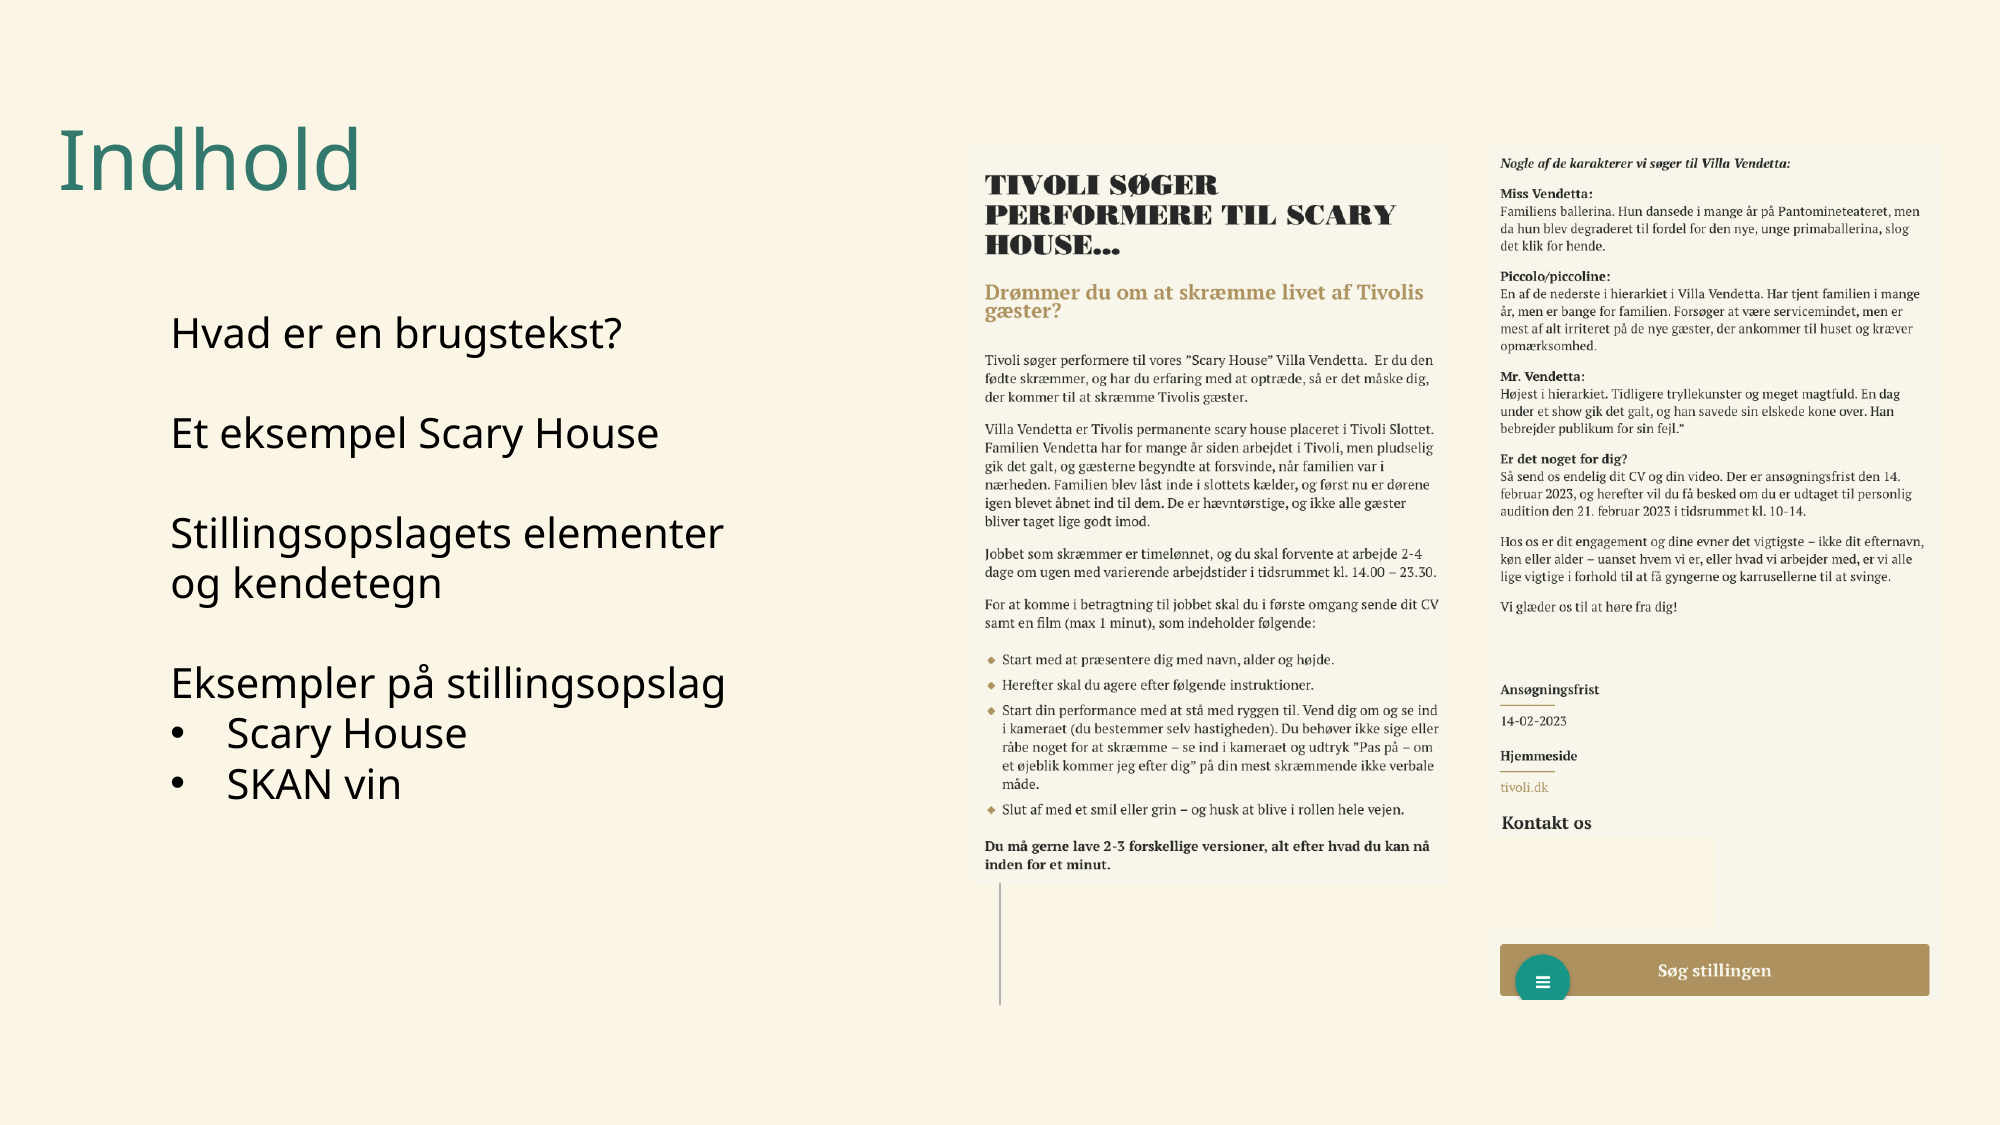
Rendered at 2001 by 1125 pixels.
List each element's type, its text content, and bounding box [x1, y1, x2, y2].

text_box Hvad er en brugstekst? Et eksempel Scary House Stillingsopslagets elementer og kendetegn Eksempler på stillingsopslag Scary House SKAN vin [170, 307, 765, 858]
title Indhold [59, 107, 1779, 261]
picture [1489, 143, 1944, 1000]
picture [973, 143, 1449, 884]
